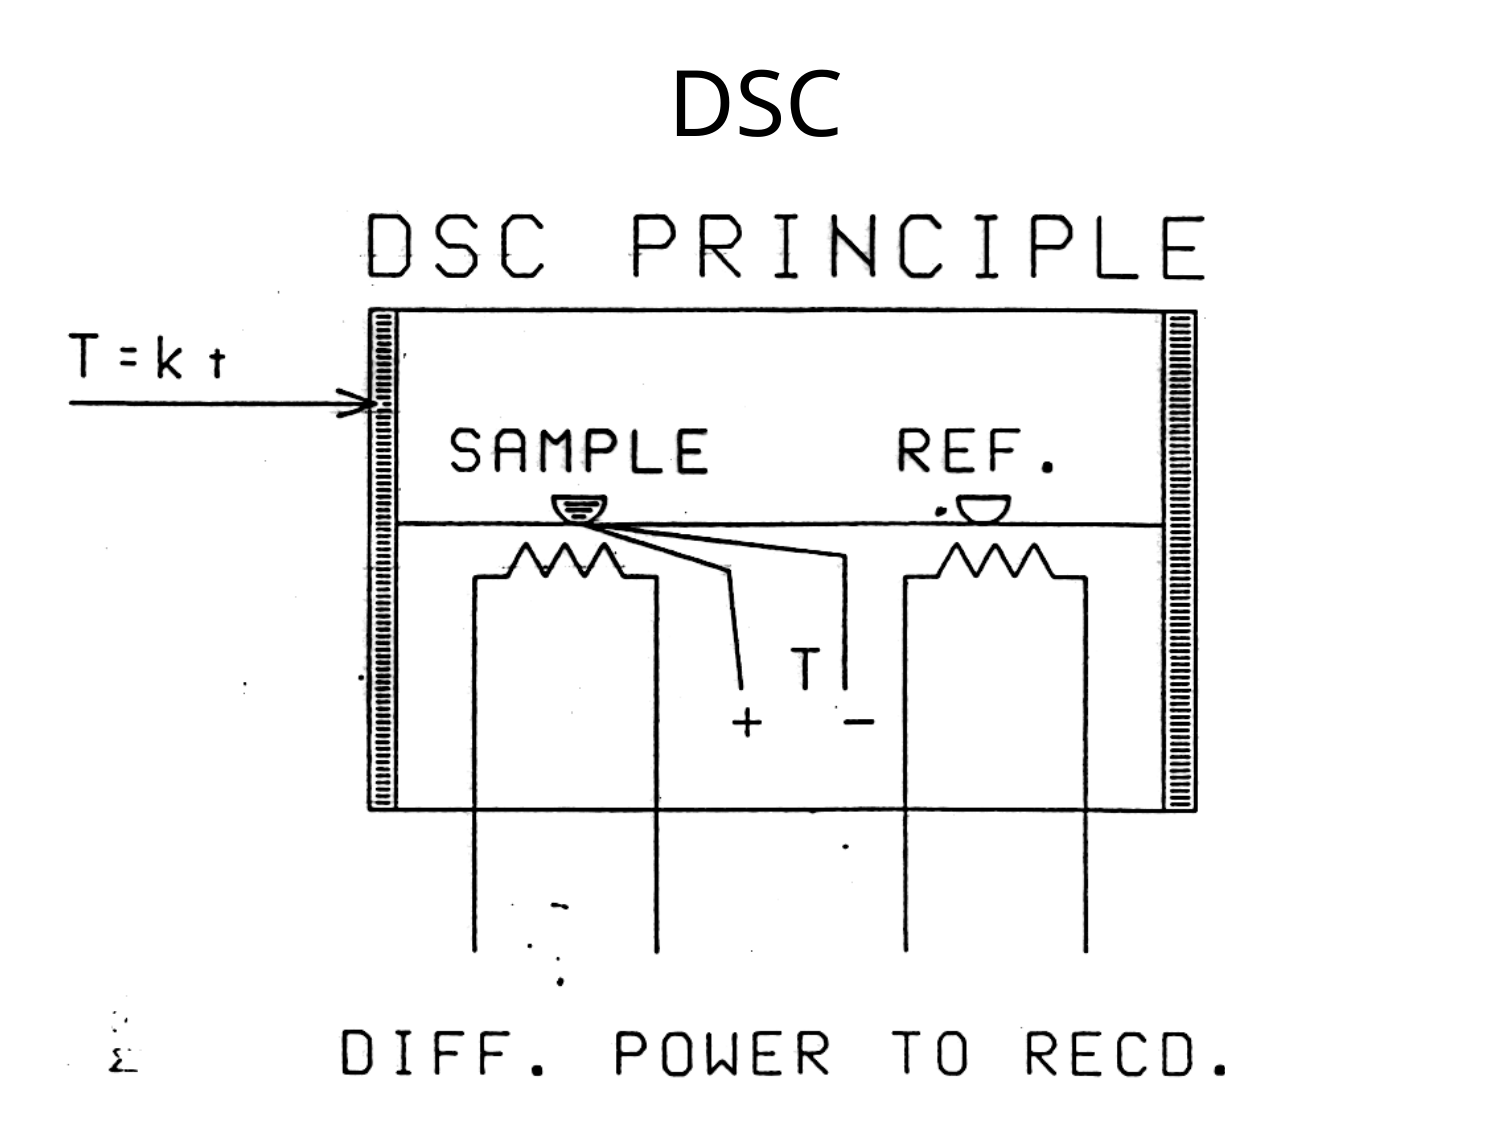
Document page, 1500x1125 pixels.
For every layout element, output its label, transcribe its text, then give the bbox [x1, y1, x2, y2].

text_box DSC [512, 37, 1000, 163]
picture [59, 204, 1226, 1083]
